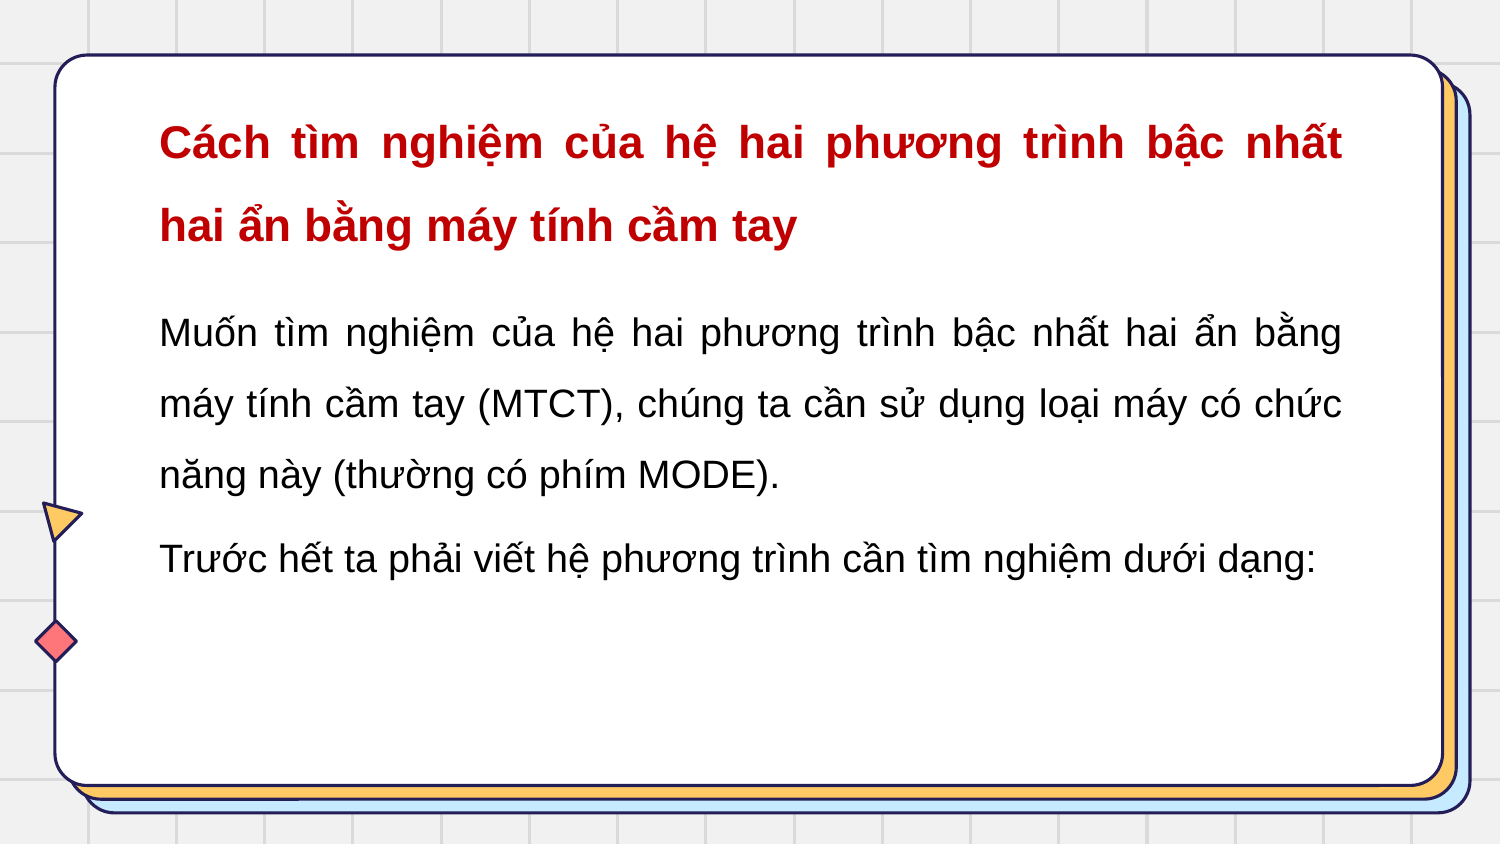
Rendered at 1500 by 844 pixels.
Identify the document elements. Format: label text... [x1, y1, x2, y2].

text_box [43, 502, 82, 542]
text_box Cách tìm nghiệm của hệ hai phương trình bậc nhất hai ẩn bằng máy tính cầm tay [144, 78, 1359, 258]
